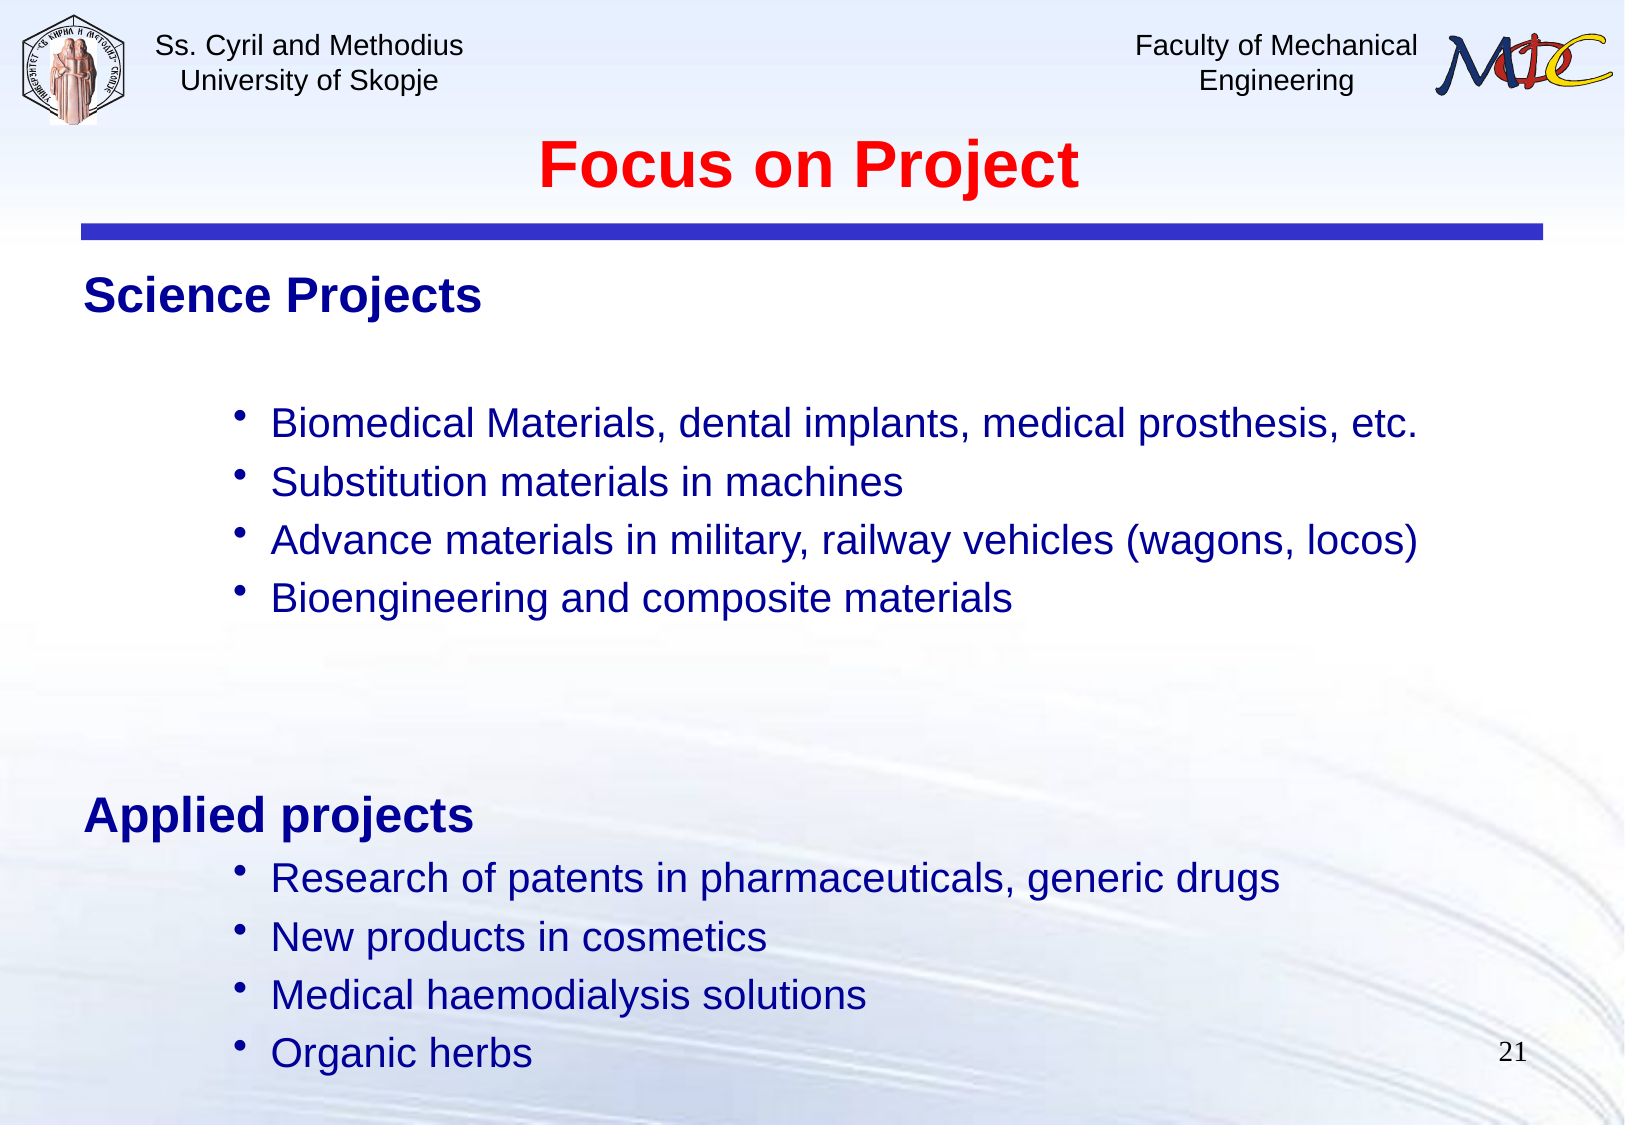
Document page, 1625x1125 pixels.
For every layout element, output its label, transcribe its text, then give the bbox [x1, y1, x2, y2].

list Science Projects Biomedical Materials, dental implants, medical prosthesis, etc. Substitution materials in machines Advance materials in military, railway vehicles (wagons, locos) Bioengineering and composite materials Applied projects Research of patents in pharmaceuticals, generic drugs New products in cosmetics Medical haemodialysis solutions Organic herbs [68, 255, 1557, 1083]
picture [0, 0, 1625, 1125]
title Focus on Project [121, 113, 1497, 209]
